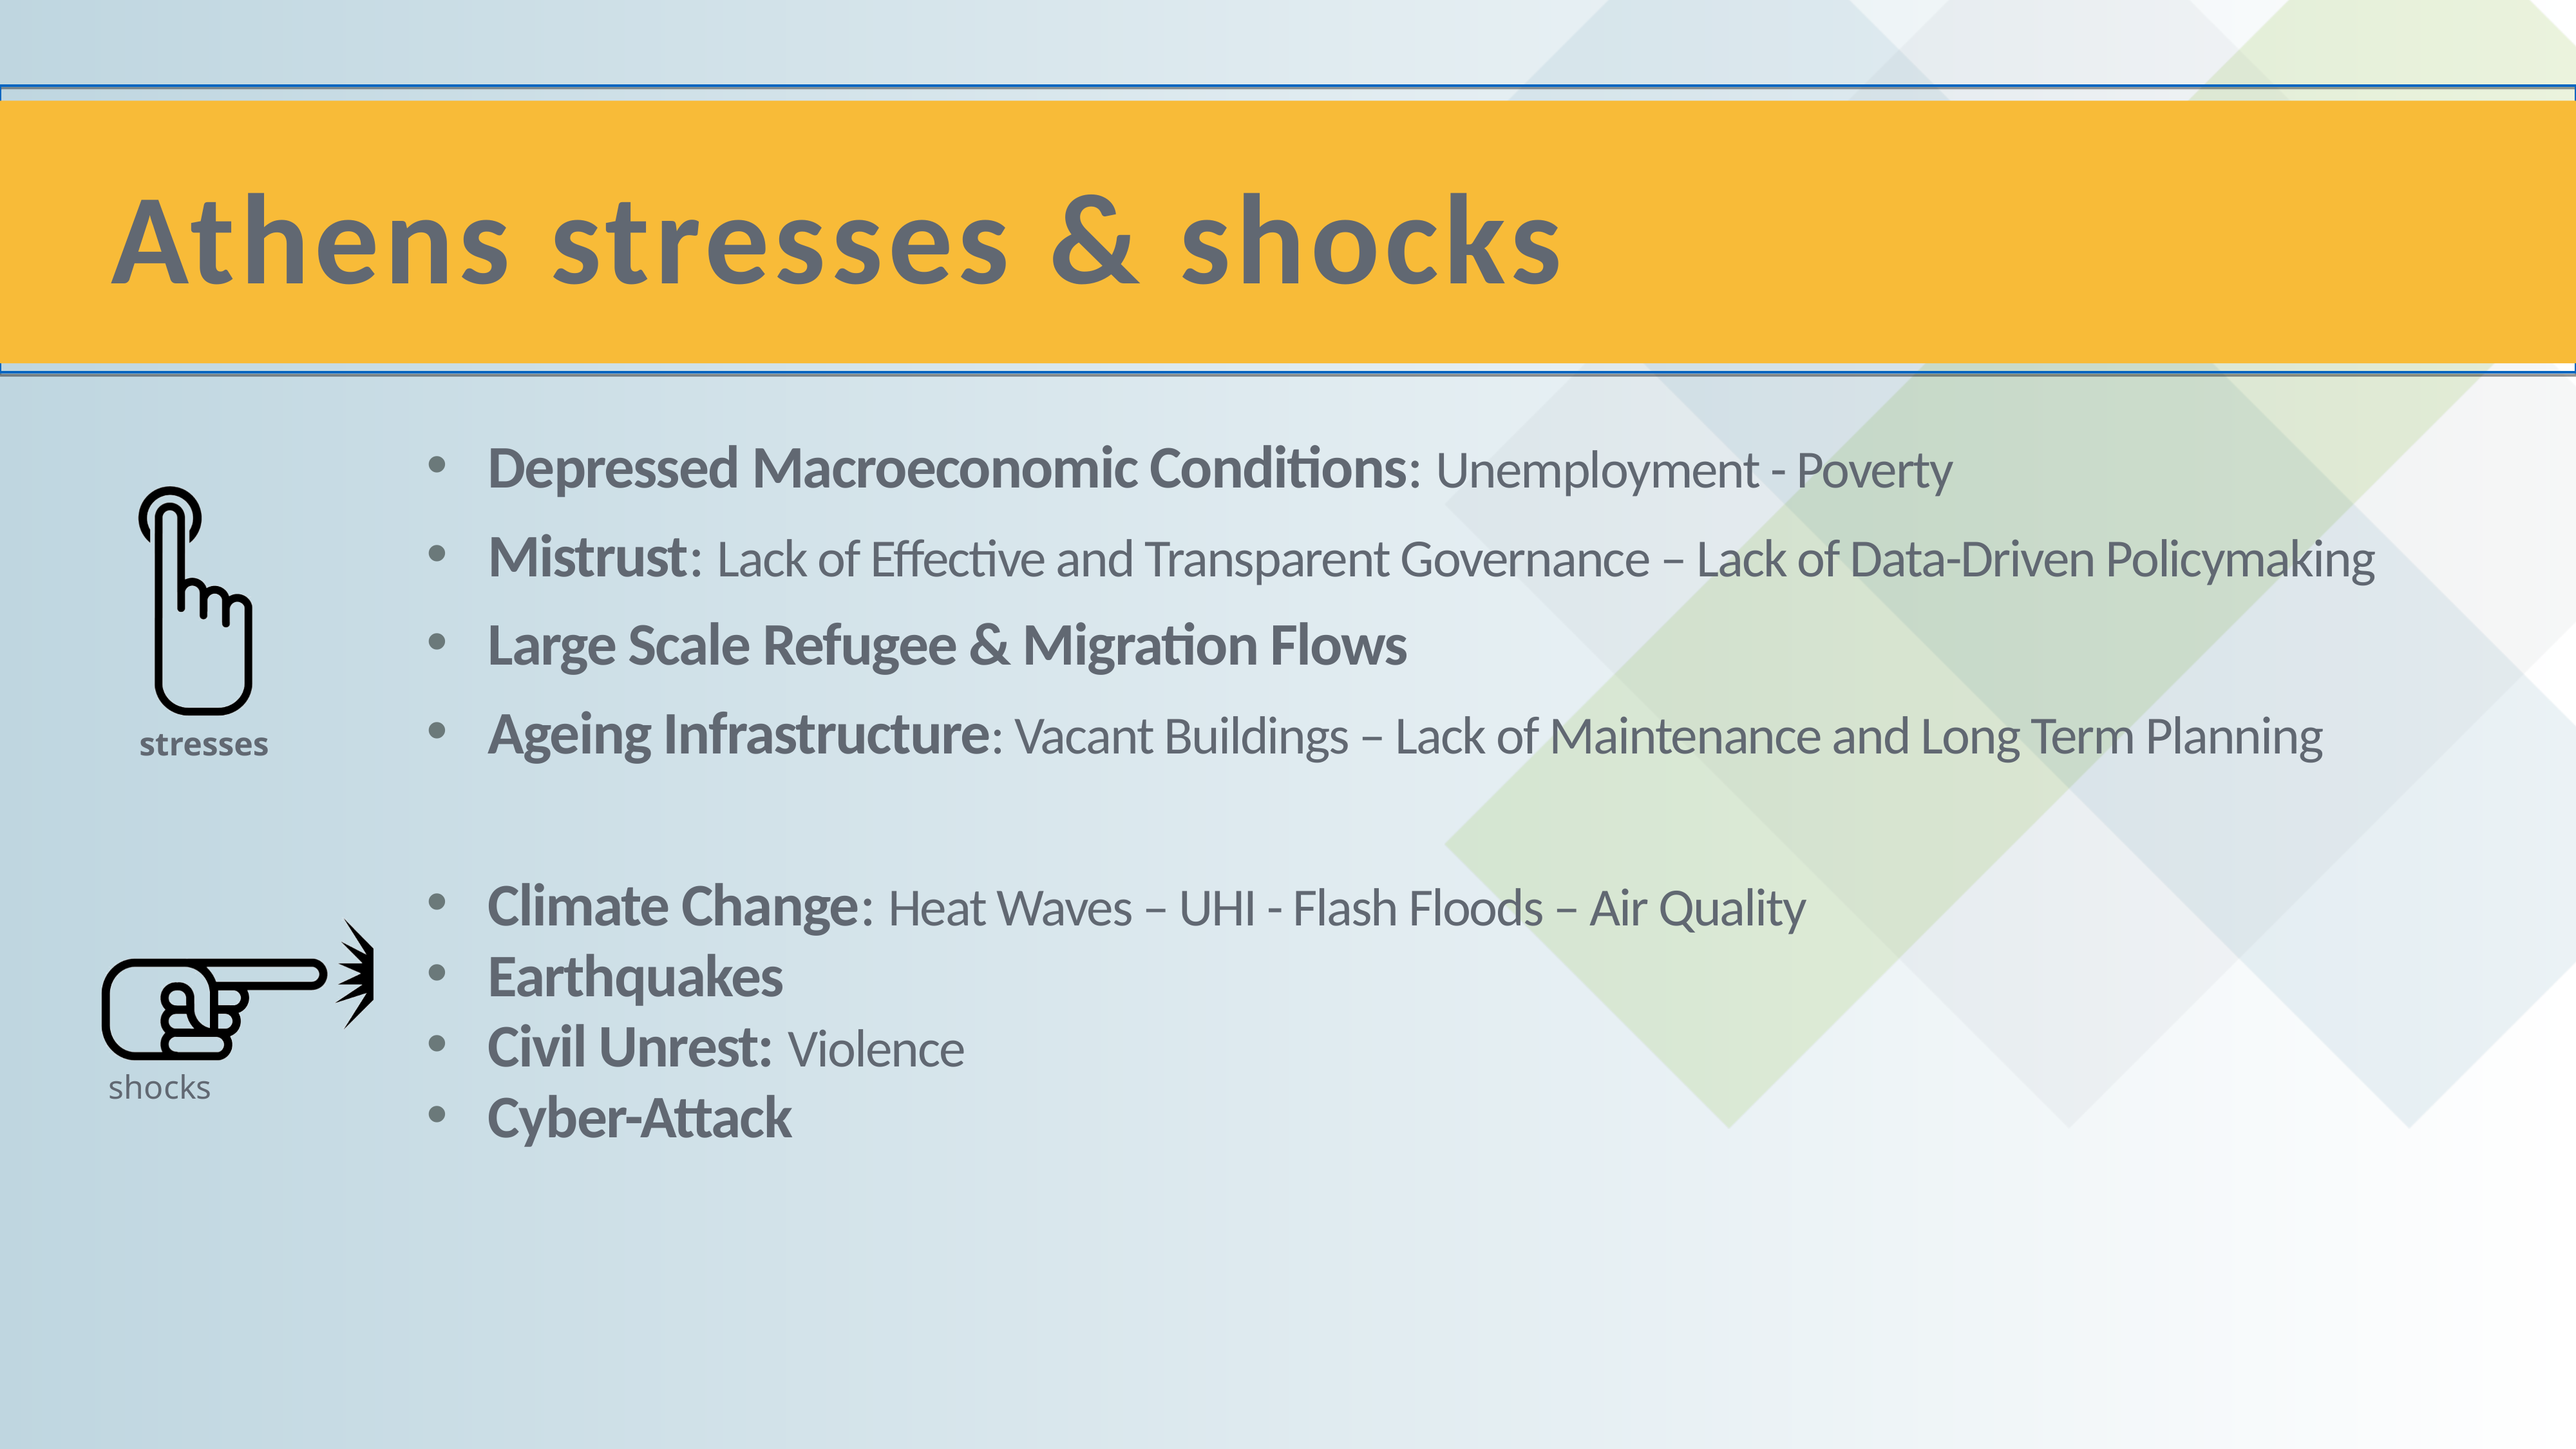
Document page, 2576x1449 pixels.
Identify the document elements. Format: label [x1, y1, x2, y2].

title [0, 100, 2576, 363]
picture [93, 869, 374, 1150]
list [276, 420, 2475, 1274]
picture [71, 458, 336, 724]
footer [276, 869, 375, 1150]
